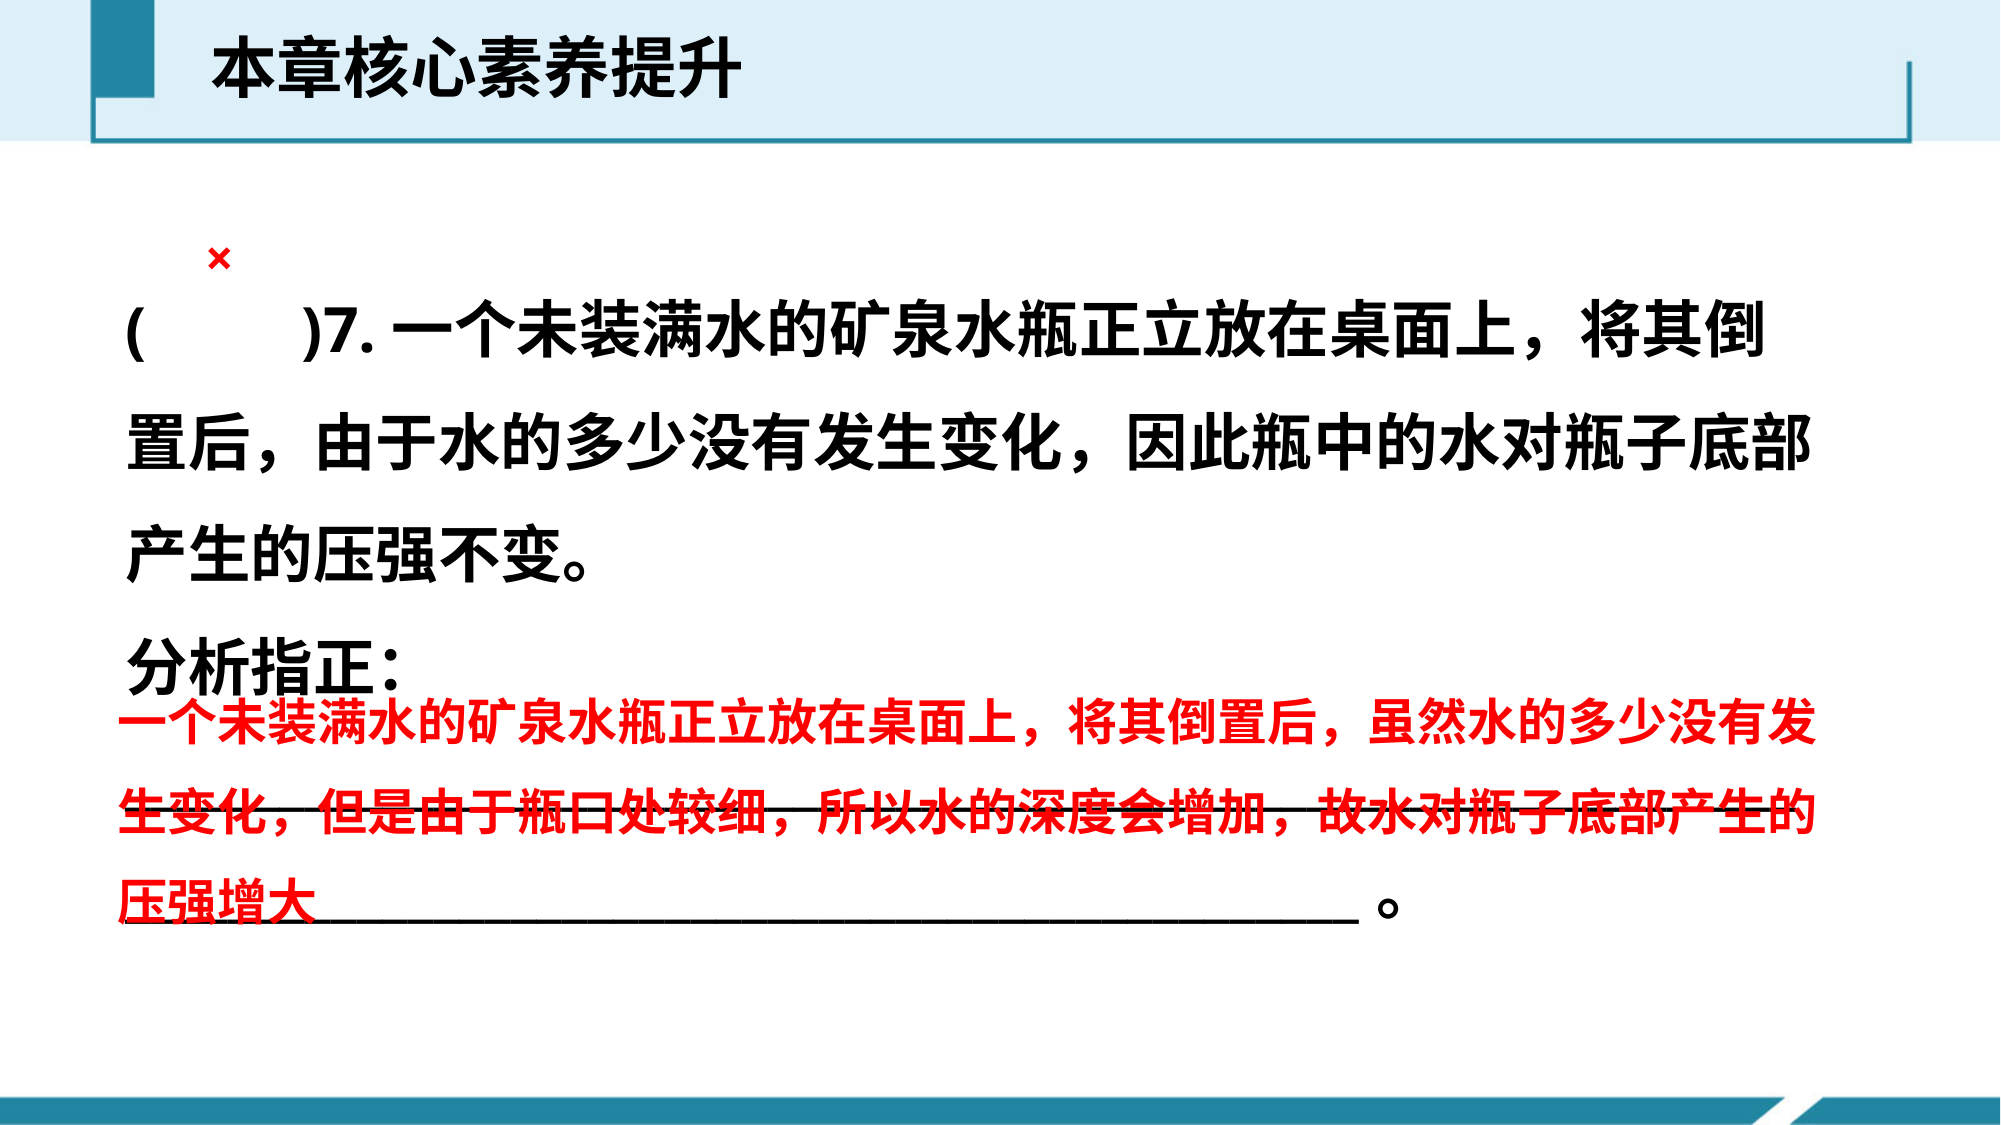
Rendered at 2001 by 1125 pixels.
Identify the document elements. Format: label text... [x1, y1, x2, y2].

picture [0, 0, 2001, 1125]
text_box 本章核心素养提升 [195, 18, 759, 114]
text_box × [191, 218, 250, 294]
text_box 一个未装满水的矿泉水瓶正立放在桌面上，将其倒置后，虽然水的多少没有发生变化，但是由于瓶口处较细，所以水的深度会增加，故水对瓶子底部产生的压强增大 [103, 653, 1868, 938]
text_box ( )7.一个未装满水的矿泉水瓶正立放在桌面上，将其倒置后，由于水的多少没有发生变化，因此瓶中的水对瓶子底部产生的压强不变。 分析指正：_________________________________________________________________________________________________________________。 [110, 245, 1838, 653]
